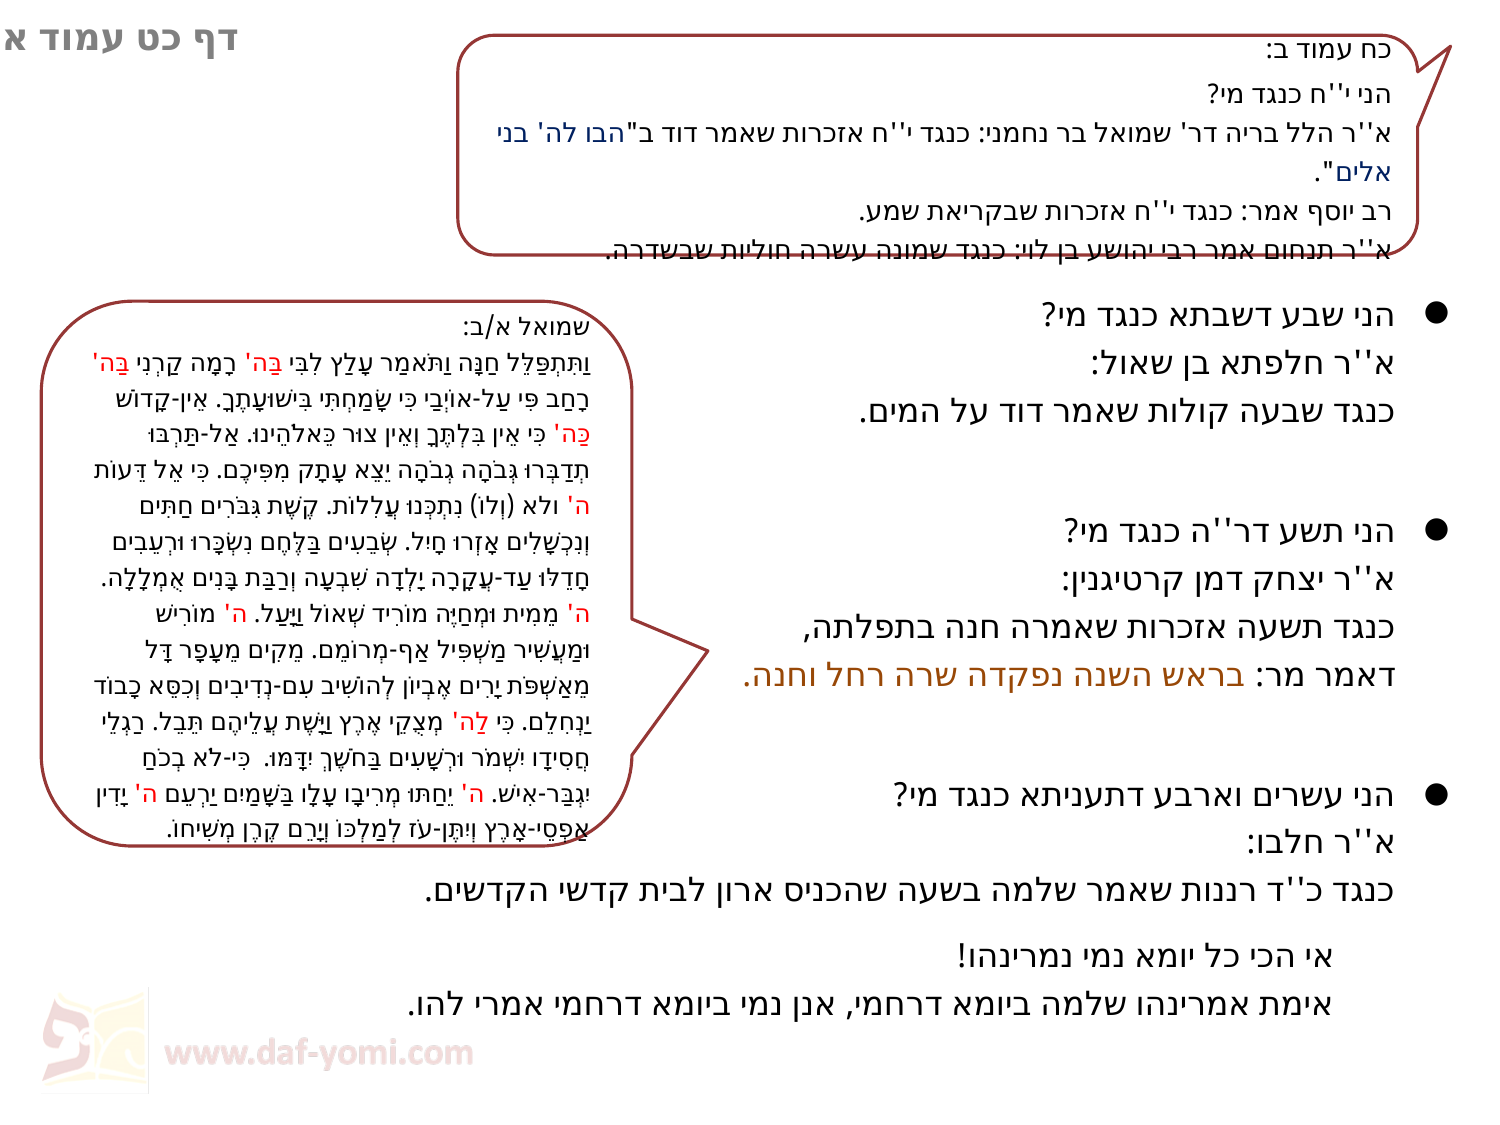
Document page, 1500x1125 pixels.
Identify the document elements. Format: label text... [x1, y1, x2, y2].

text_box שמואל א/ב: וַתִּתְפַּלֵּל חַנָּה וַתֹּאמַר עָלַץ לִבִּי בַּה' רָמָה קַרְנִי בַּה' רָחַב פִּי עַל-אוֹיְבַי כִּי שָׂמַחְתִּי בִּישׁוּעָתֶךָ. אֵין-קָדוֹשׁ כַּה' כִּי אֵין בִּלְתֶּךָ וְאֵין צוּר כֵּאלֹהֵינוּ. אַל-תַּרְבּוּ תְדַבְּרוּ גְּבֹהָה גְבֹהָה יֵצֵא עָתָק מִפִּיכֶם. כִּי אֵל דֵּעוֹת ה' ולא (וְלוֹ) נִתְכְּנוּ עֲלִלוֹת. קֶשֶׁת גִּבֹּרִים חַתִּים וְנִכְשָׁלִים אָזְרוּ חָיִל. שְׂבֵעִים בַּלֶּחֶם נִשְׂכָּרוּ וּרְעֵבִים חָדֵלּוּ עַד-עֲקָרָה יָלְדָה שִׁבְעָה וְרַבַּת בָּנִים אֻמְלָלָה. ה' מֵמִית וּמְחַיֶּה מוֹרִיד שְׁאוֹל וַיָּעַל. ה' מוֹרִישׁ וּמַעֲשִׁיר מַשְׁפִּיל אַף-מְרוֹמֵם. מֵקִים מֵעָפָר דָּל מֵאַשְׁפֹּת יָרִים אֶבְיוֹן לְהוֹשִׁיב עִם-נְדִיבִים וְכִסֵּא כָבוֹד יַנְחִלֵם. כִּי לַה' מְצֻקֵי אֶרֶץ וַיָּשֶׁת עֲלֵיהֶם תֵּבֵל. רַגְלֵי חֲסִידָו יִשְׁמֹר וּרְשָׁעִים בַּחֹשֶׁךְ יִדָּמּוּ. כִּי-לֹא בְכֹחַ יִגְבַּר-אִישׁ. ה' יֵחַתּוּ מְרִיבָו עָלָו בַּשָּׁמַיִם יַרְעֵם ה' יָדִין אַפְסֵי-אָרֶץ וְיִתֶּן-עֹז לְמַלְכּוֹ וְיָרֵם קֶרֶן מְשִׁיחוֹ. [39, 299, 710, 849]
text_box דף כט עמוד א [0, 5, 254, 66]
text_box כח עמוד ב: הני י''ח כנגד מי? א''ר הלל בריה דר' שמואל בר נחמני: כנגד י''ח אזכרות שאמר דוד ב"הבו לה' בני אלים". רב יוסף אמר: כנגד י''ח אזכרות שבקריאת שמע. א''ר תנחום אמר רבי יהושע בן לוי: כנגד שמונה עשרה חוליות שבשדרה. [455, 33, 1453, 258]
text_box ● ● ● [1414, 283, 1464, 816]
picture [40, 987, 553, 1098]
text_box הני שבע דשבתא כנגד מי? א''ר חלפתא בן שאול: כנגד שבעה קולות שאמר דוד על המים. הני תשע דר''ה כנגד מי? א''ר יצחק דמן קרטיגנין: כנגד תשעה אזכרות שאמרה חנה בתפלתה, דאמר מר: בראש השנה נפקדה שרה רחל וחנה. הני עשרים וארבע דתעניתא כנגד מי? א''ר חלבו: כנגד כ''ד רננות שאמר שלמה בשעה שהכניס ארון לבית קדשי הקדשים. אי הכי כל יומא נמי נמרינהו! אימת אמרינהו שלמה ביומא דרחמי, אנן נמי ביומא דרחמי אמרי להו. [381, 278, 1411, 1030]
